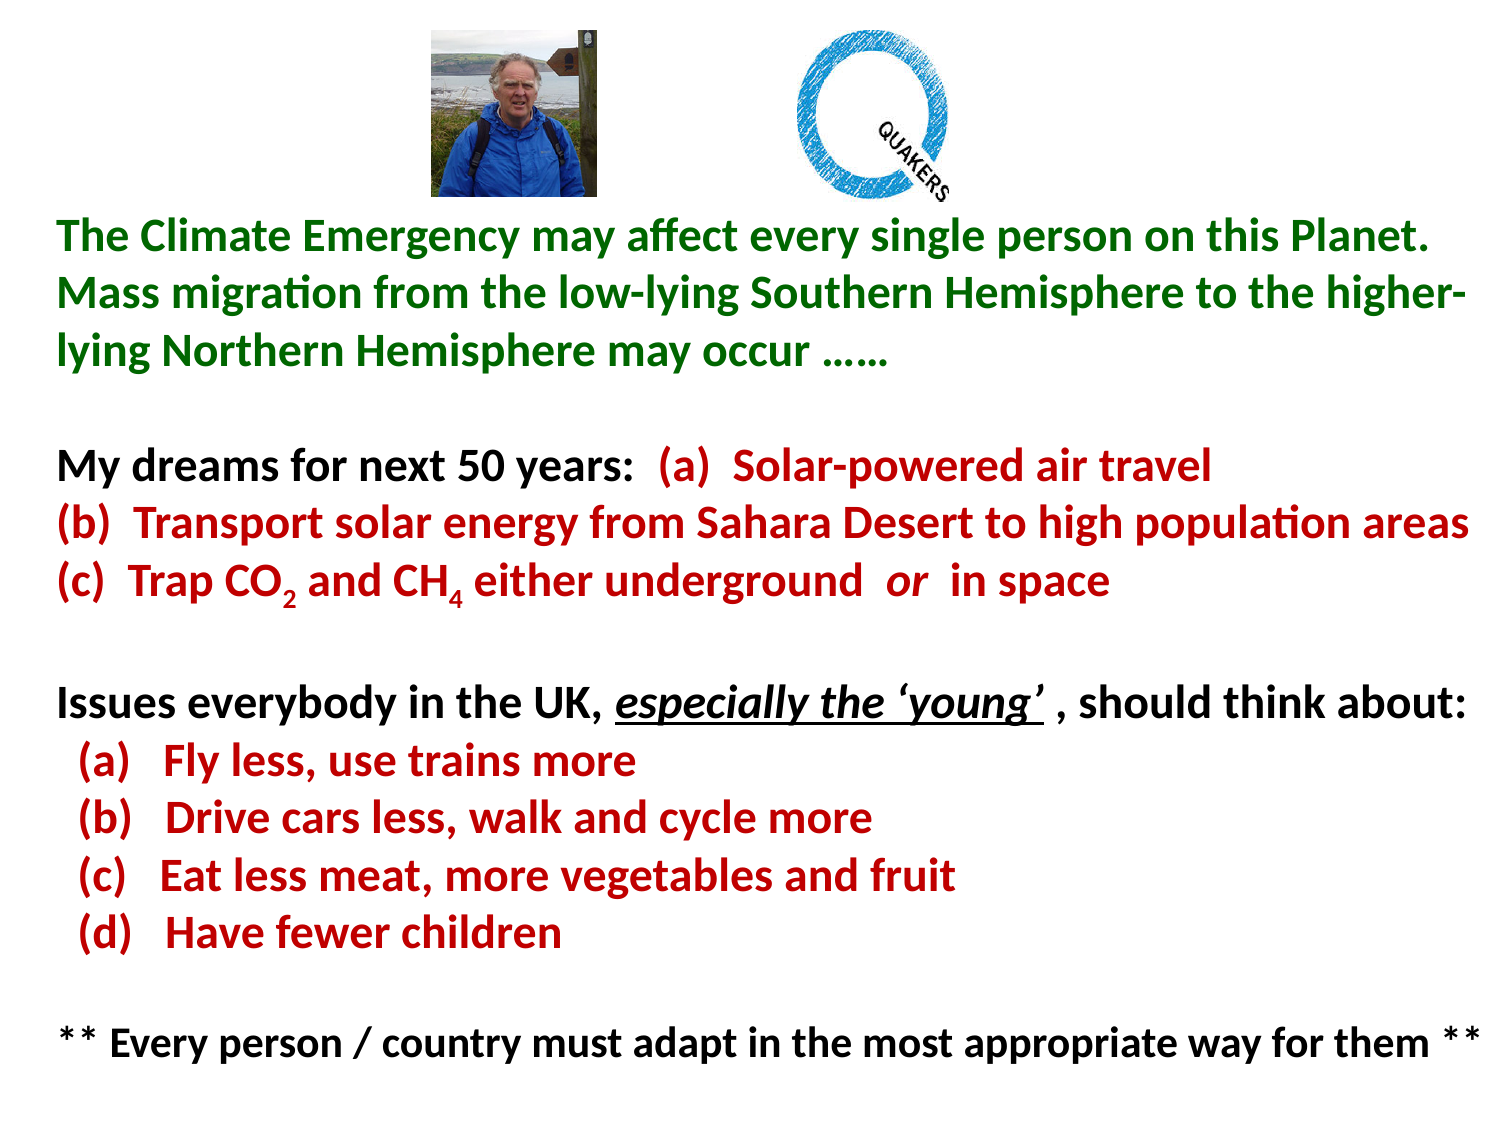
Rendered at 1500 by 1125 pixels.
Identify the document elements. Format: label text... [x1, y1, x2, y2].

picture [808, 66, 815, 76]
picture [430, 30, 597, 197]
picture [803, 126, 812, 138]
text_box The Climate Emergency may affect every single person on this Planet. Mass migration from the low-lying Southern Hemisphere to the higher-lying Northern Hemisphere may occur …… My dreams for next 50 years: (a) Solar-powered air travel (b) Transport solar energy from Sahara Desert to high population areas (c) Trap CO2 and CH4 either underground or in space Issues everybody in the UK, especially the ‘young’ , should think about: (a) Fly less, use trains more (b) Drive cars less, walk and cycle more (c) Eat less meat, more vegetables and fruit (d) Have fewer children ** Every person / country must adapt in the most appropriate way for them ** [41, 196, 1500, 1074]
picture [818, 66, 825, 78]
picture [813, 75, 820, 84]
picture [796, 30, 949, 202]
